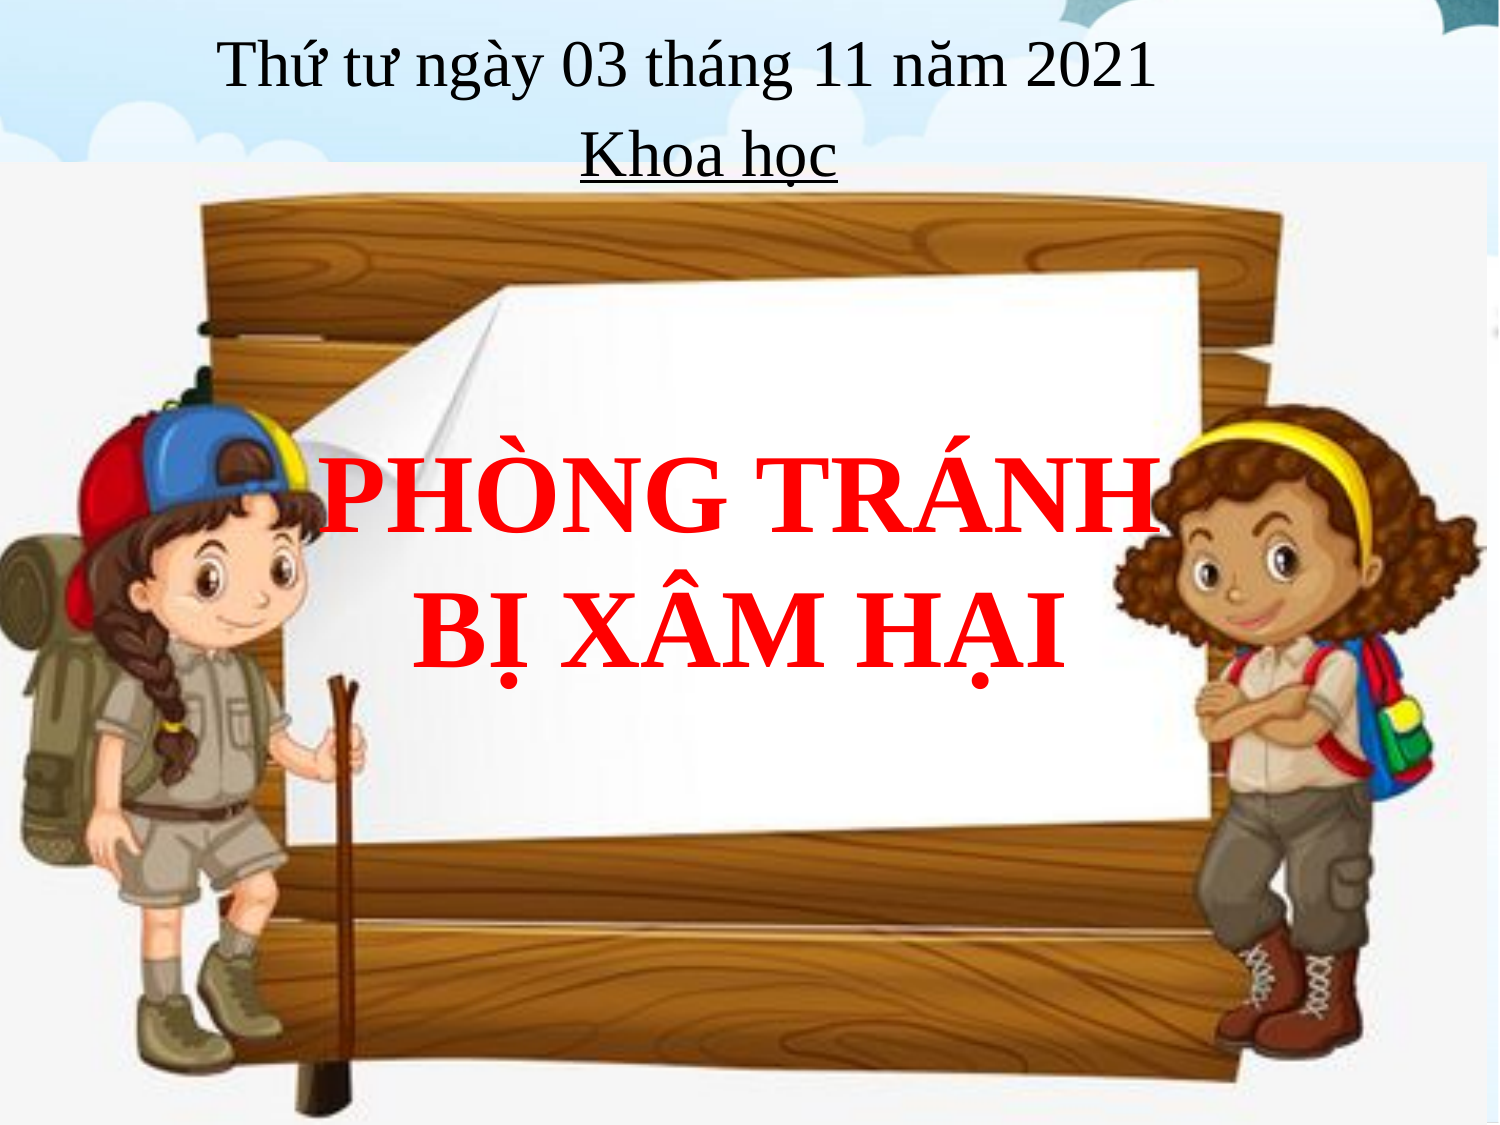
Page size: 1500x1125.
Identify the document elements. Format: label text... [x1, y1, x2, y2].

text_box Thứ tư ngày 03 tháng 11 năm 2021 [202, 12, 1279, 108]
picture [0, 0, 1500, 1125]
text_box Khoa học [565, 101, 916, 160]
